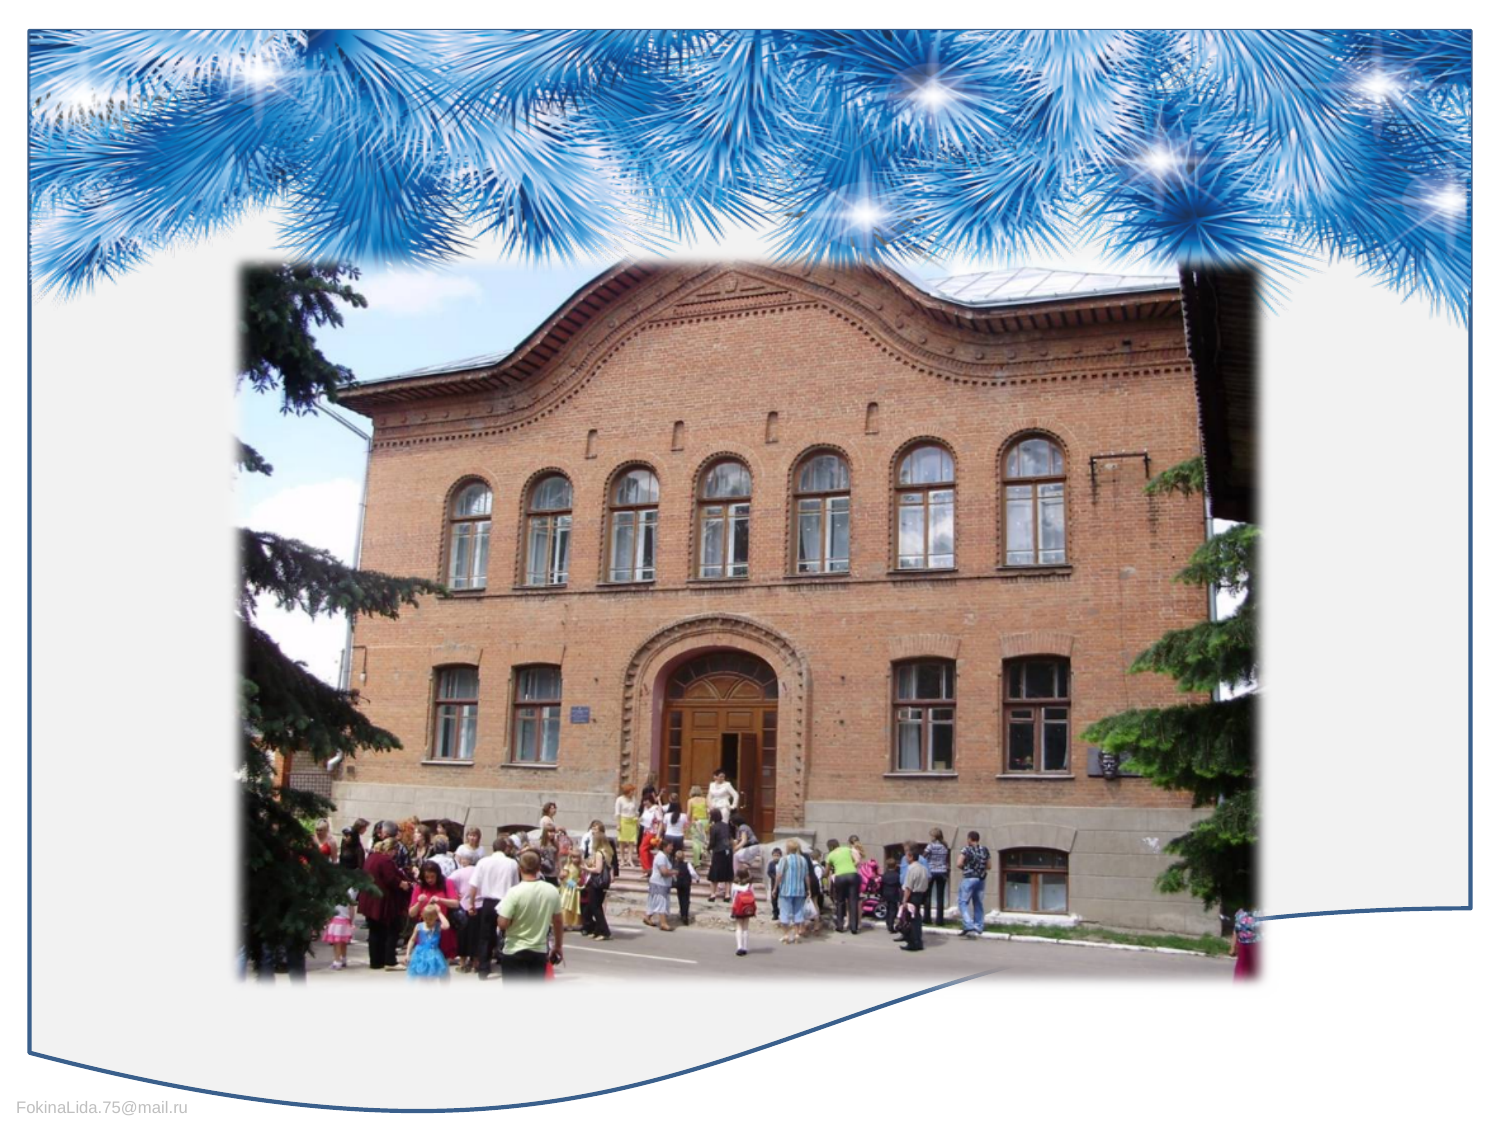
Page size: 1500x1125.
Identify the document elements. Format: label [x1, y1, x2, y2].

list [218, 243, 1282, 1000]
picture [29, 30, 1471, 338]
